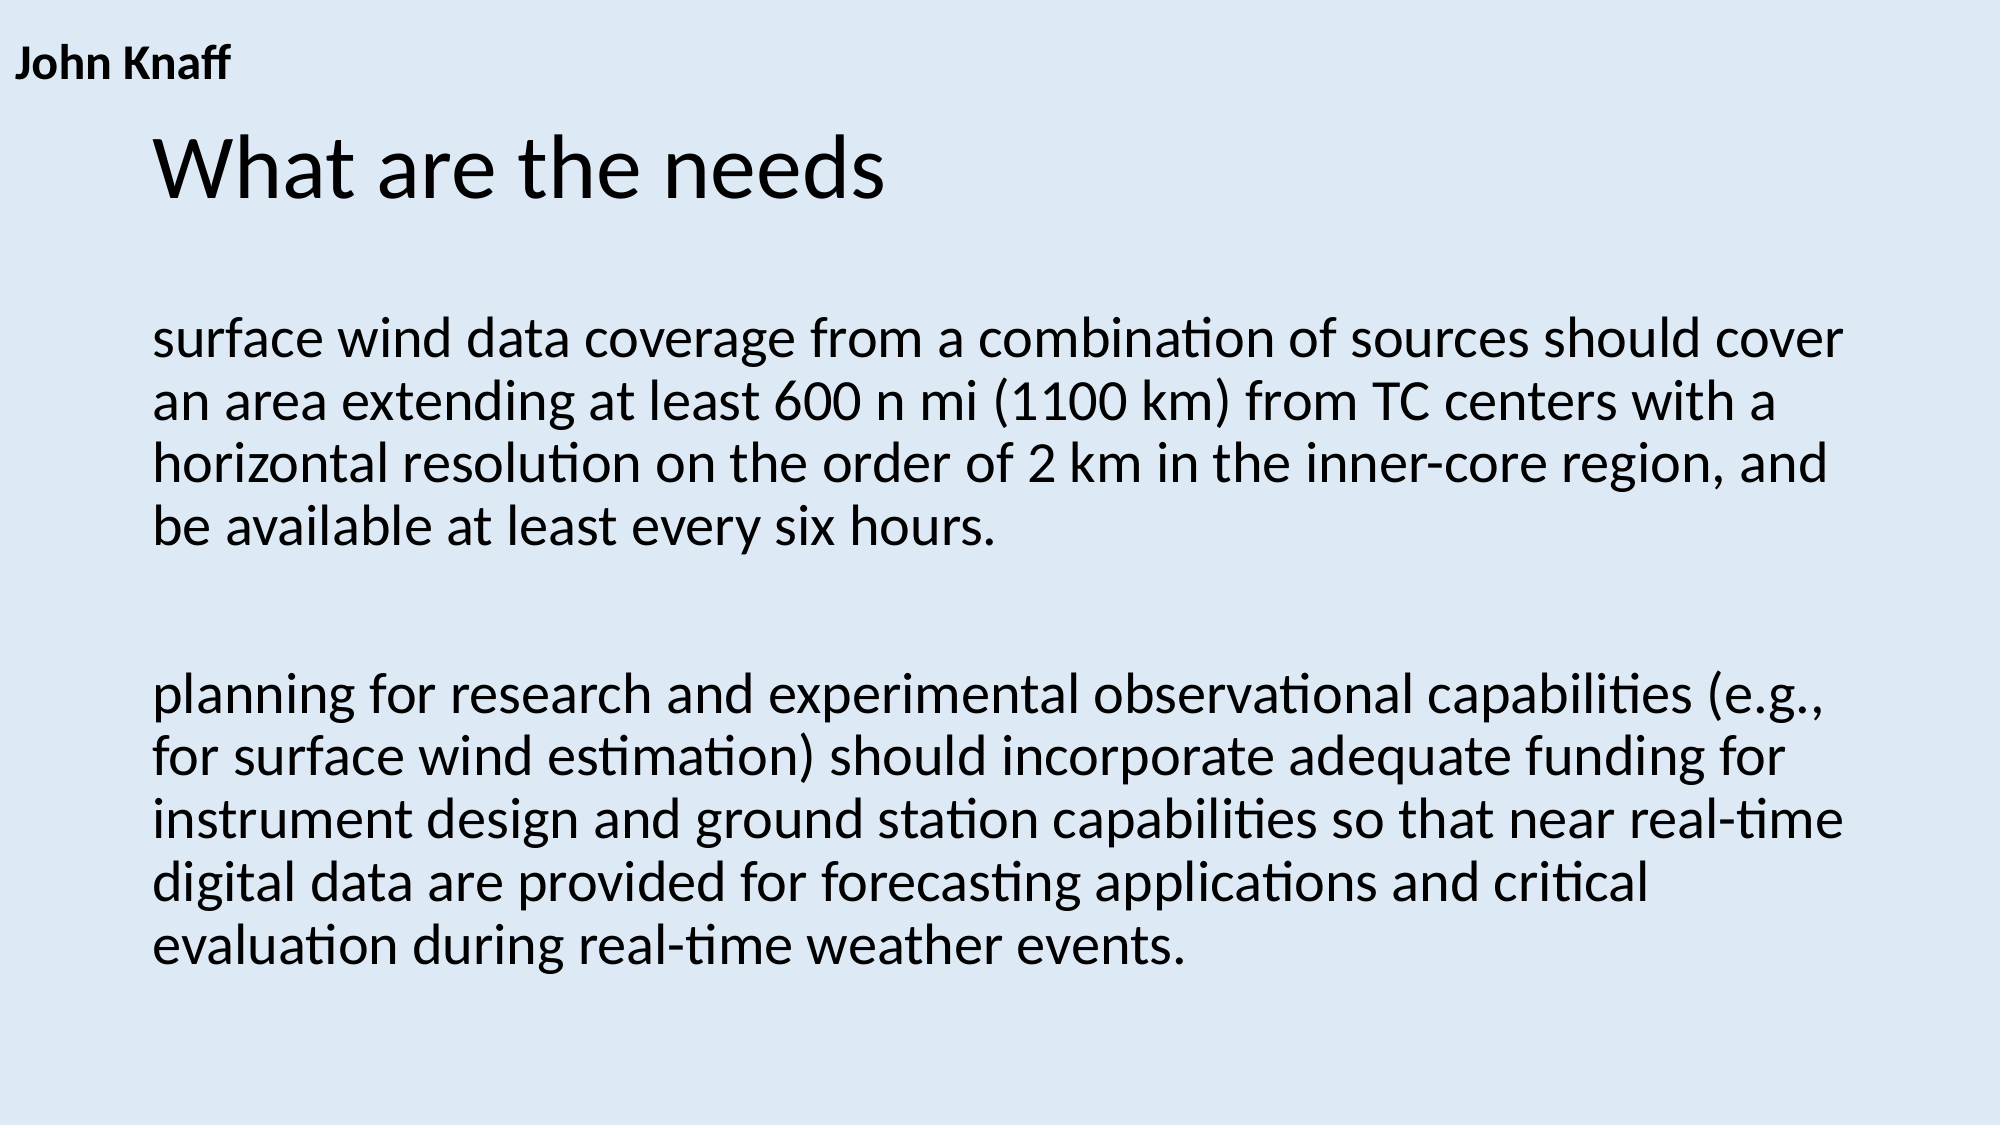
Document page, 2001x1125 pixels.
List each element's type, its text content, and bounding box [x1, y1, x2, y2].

text_box John Knaff [0, 21, 521, 97]
list surface wind data coverage from a combination of sources should cover an area extending at least 600 n mi (1100 km) from TC centers with a horizontal resolution on the order of 2 km in the inner-core region, and be available at least every six hours. planning for research and experimental observational capabilities (e.g., for surface wind estimation) should incorporate adequate funding for instrument design and ground station capabilities so that near real-time digital data are provided for forecasting applications and critical evaluation during real-time weather events. [137, 299, 1863, 1014]
title What are the needs [137, 59, 1863, 278]
